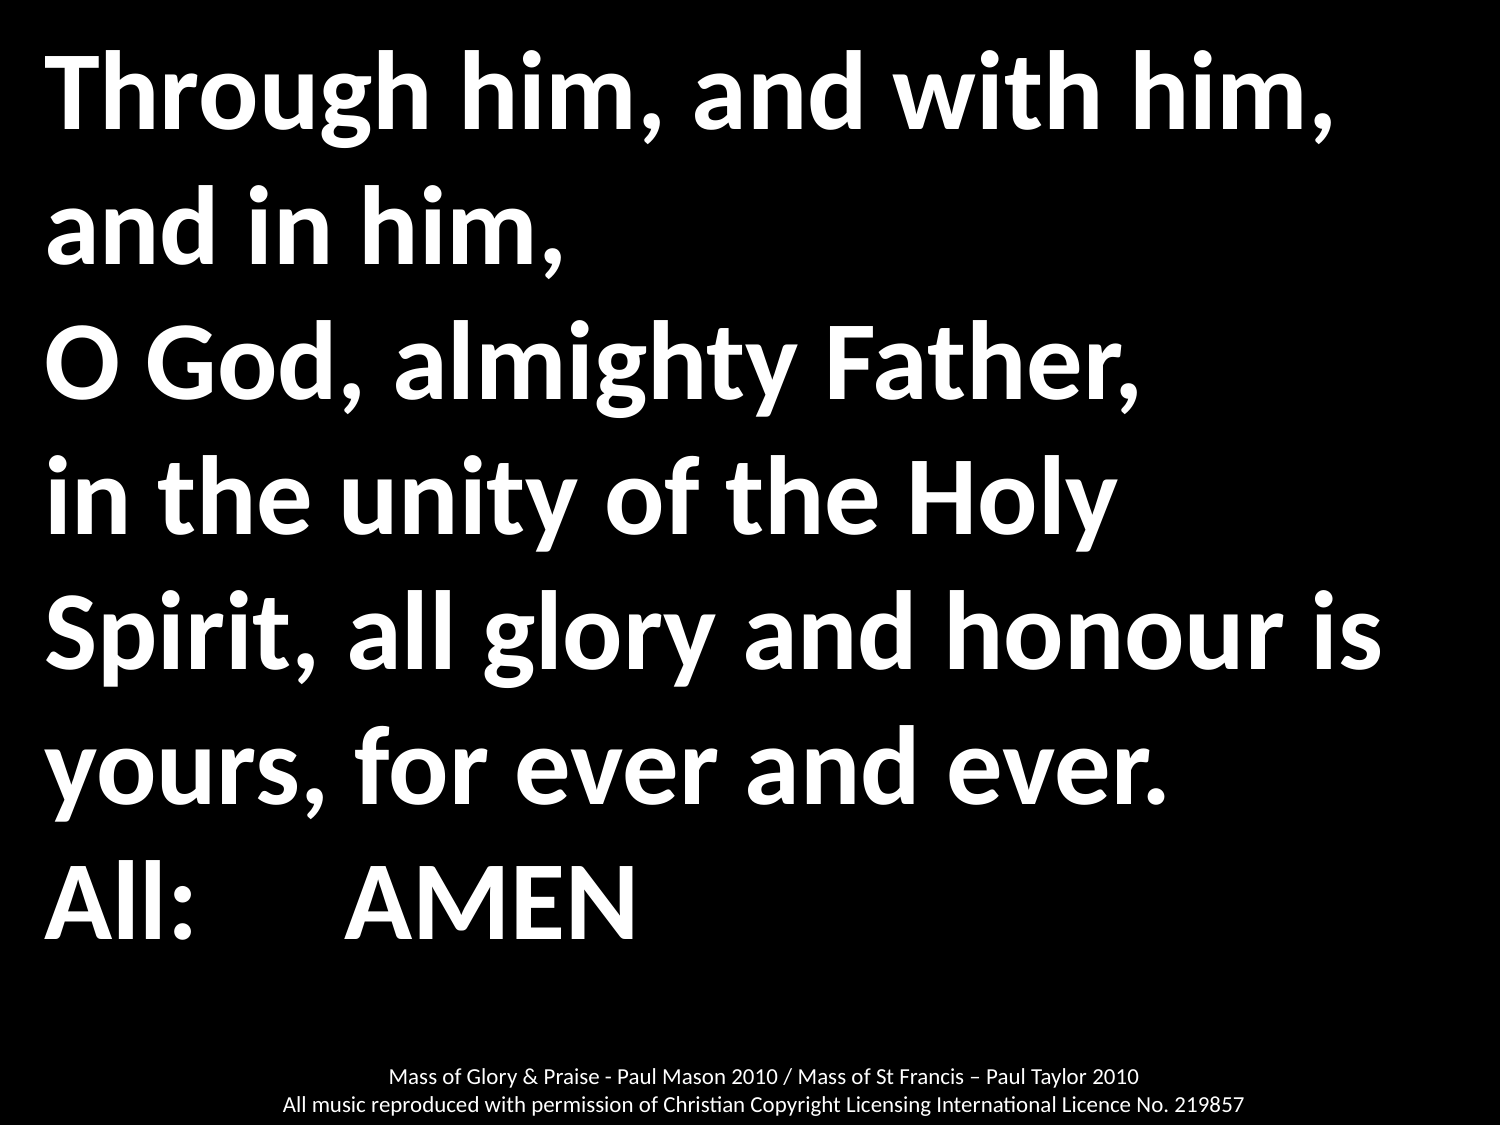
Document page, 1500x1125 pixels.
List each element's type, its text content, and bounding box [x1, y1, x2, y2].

text_box Through him, and with him, and in him, O God, almighty Father, in the unity of the Holy Spirit, all glory and honour is yours, for ever and ever. All: AMEN [29, 9, 1424, 970]
text_box Mass of Glory & Praise - Paul Mason 2010 / Mass of St Francis – Paul Taylor 2010 All music reproduced with permission of Christian Copyright Licensing International Licence No. 219857 [29, 1054, 1500, 1124]
